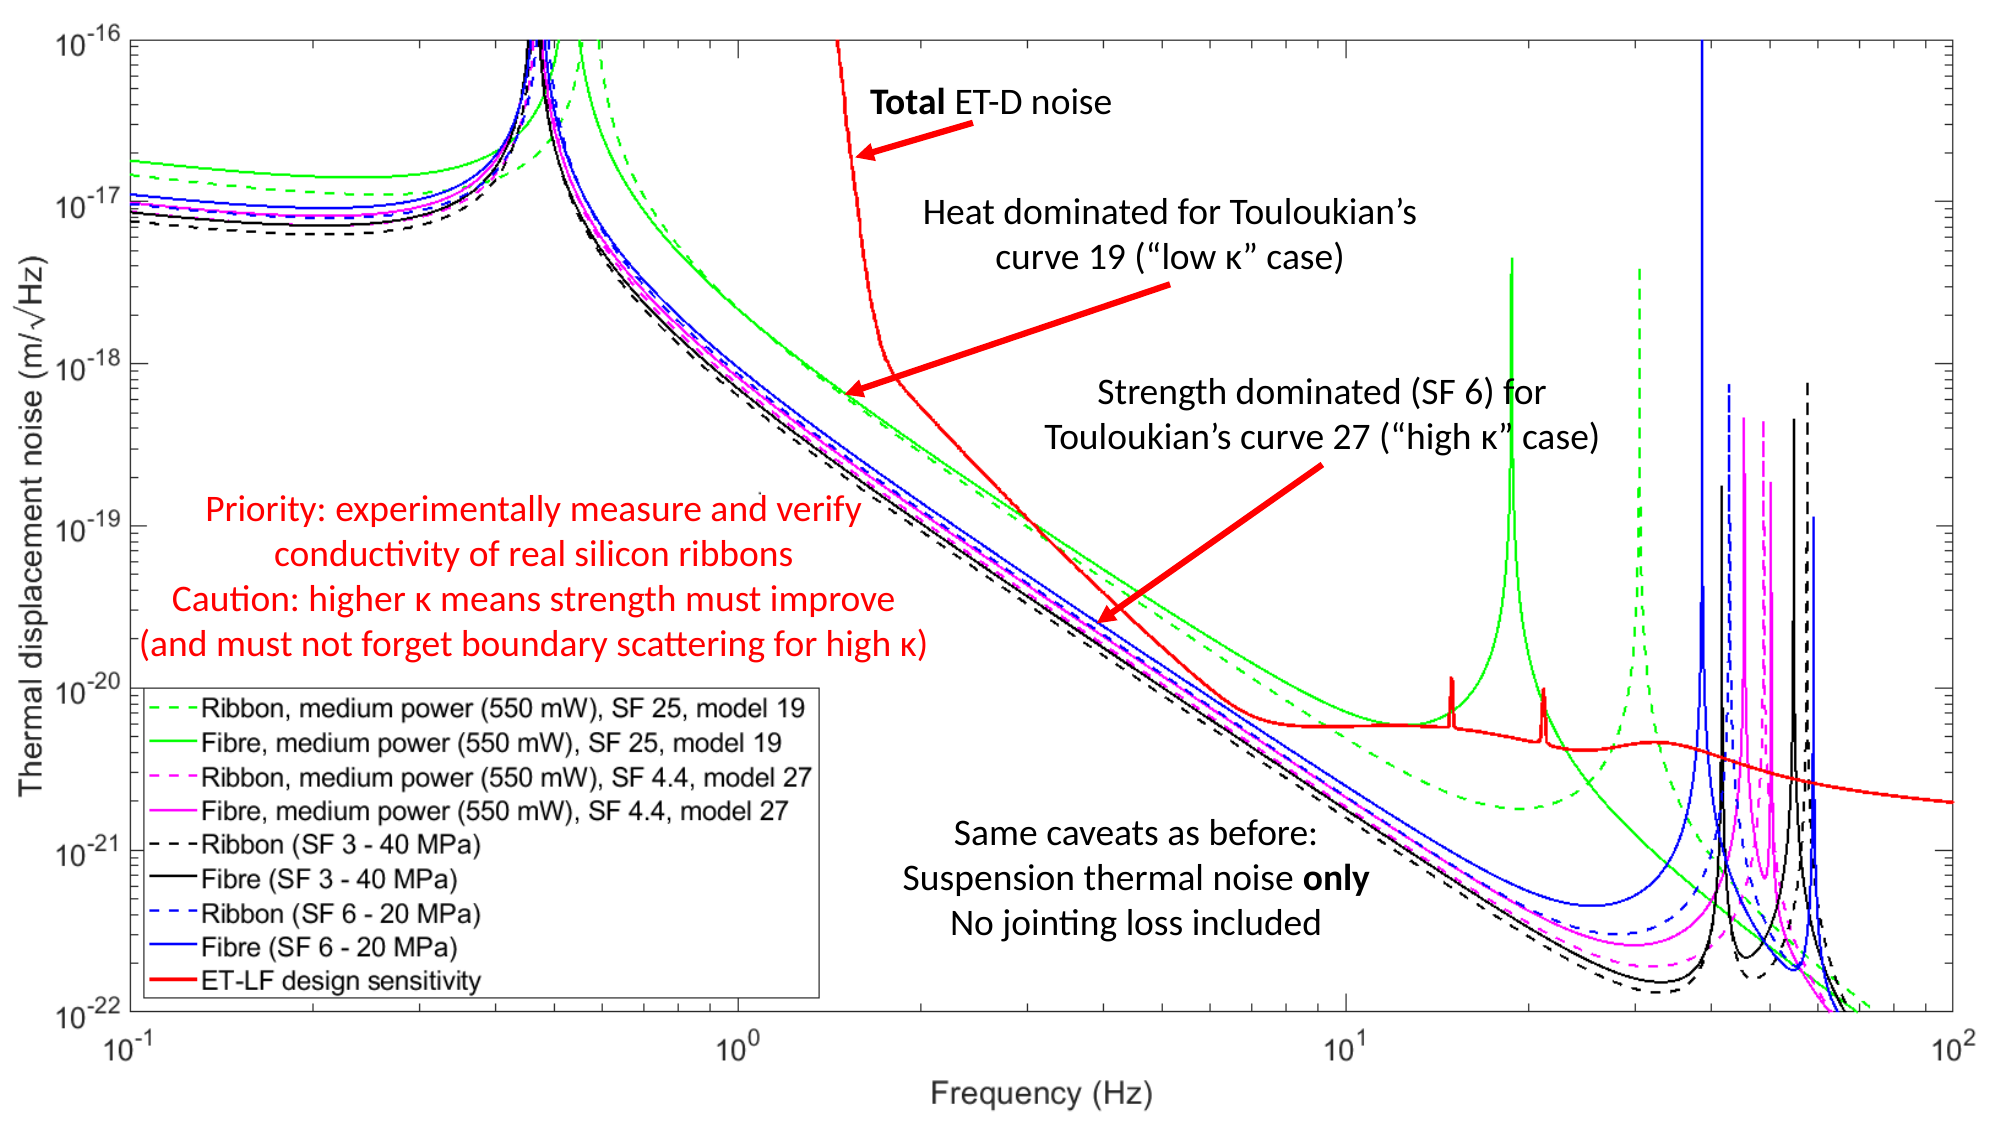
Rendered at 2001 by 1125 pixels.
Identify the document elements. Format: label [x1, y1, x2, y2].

text_box [1096, 465, 1323, 624]
text_box [854, 122, 974, 158]
text_box [843, 285, 1171, 396]
picture [0, 10, 2000, 1125]
